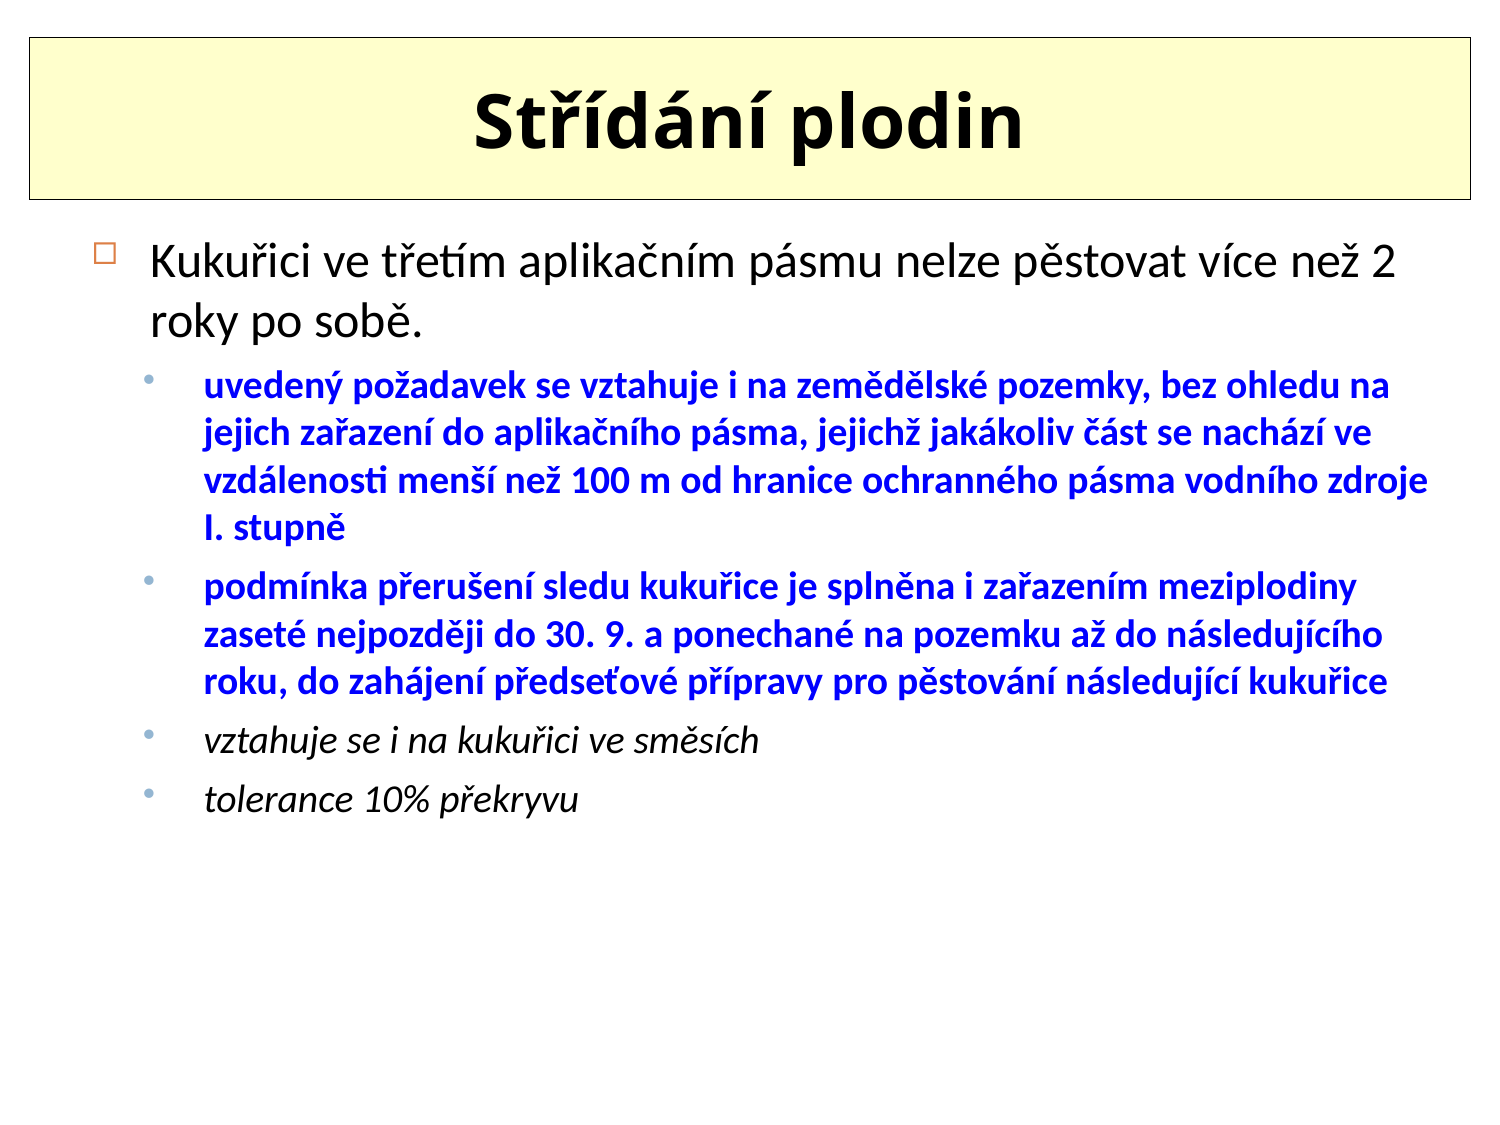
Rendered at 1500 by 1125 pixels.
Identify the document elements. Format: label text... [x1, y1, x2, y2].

list Kukuřici ve třetím aplikačním pásmu nelze pěstovat více než 2 roky po sobě. uvedený požadavek se vztahuje i na zemědělské pozemky, bez ohledu na jejich zařazení do aplikačního pásma, jejichž jakákoliv část se nachází ve vzdálenosti menší než 100 m od hranice ochranného pásma vodního zdroje I. stupně podmínka přerušení sledu kukuřice je splněna i zařazením meziplodiny zaseté nejpozději do 30. 9. a ponechané na pozemku až do následujícího roku, do zahájení předseťové přípravy pro pěstování následující kukuřice vztahuje se i na kukuřici ve směsích tolerance 10% překryvu [76, 219, 1471, 1066]
title Střídání plodin [29, 37, 1471, 200]
